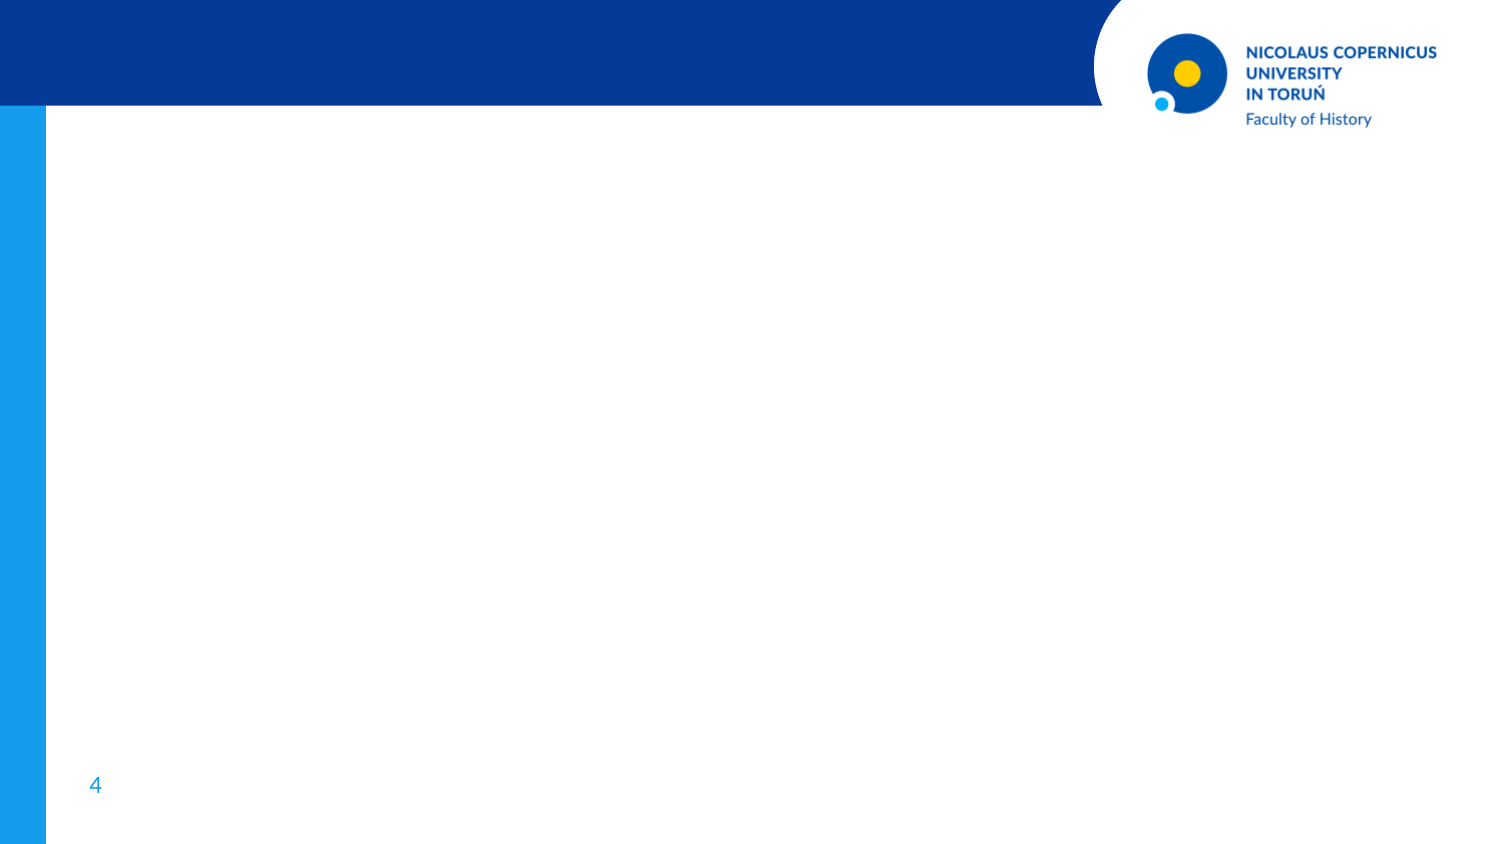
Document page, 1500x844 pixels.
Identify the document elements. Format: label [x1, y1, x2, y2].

picture [1121, 7, 1464, 154]
